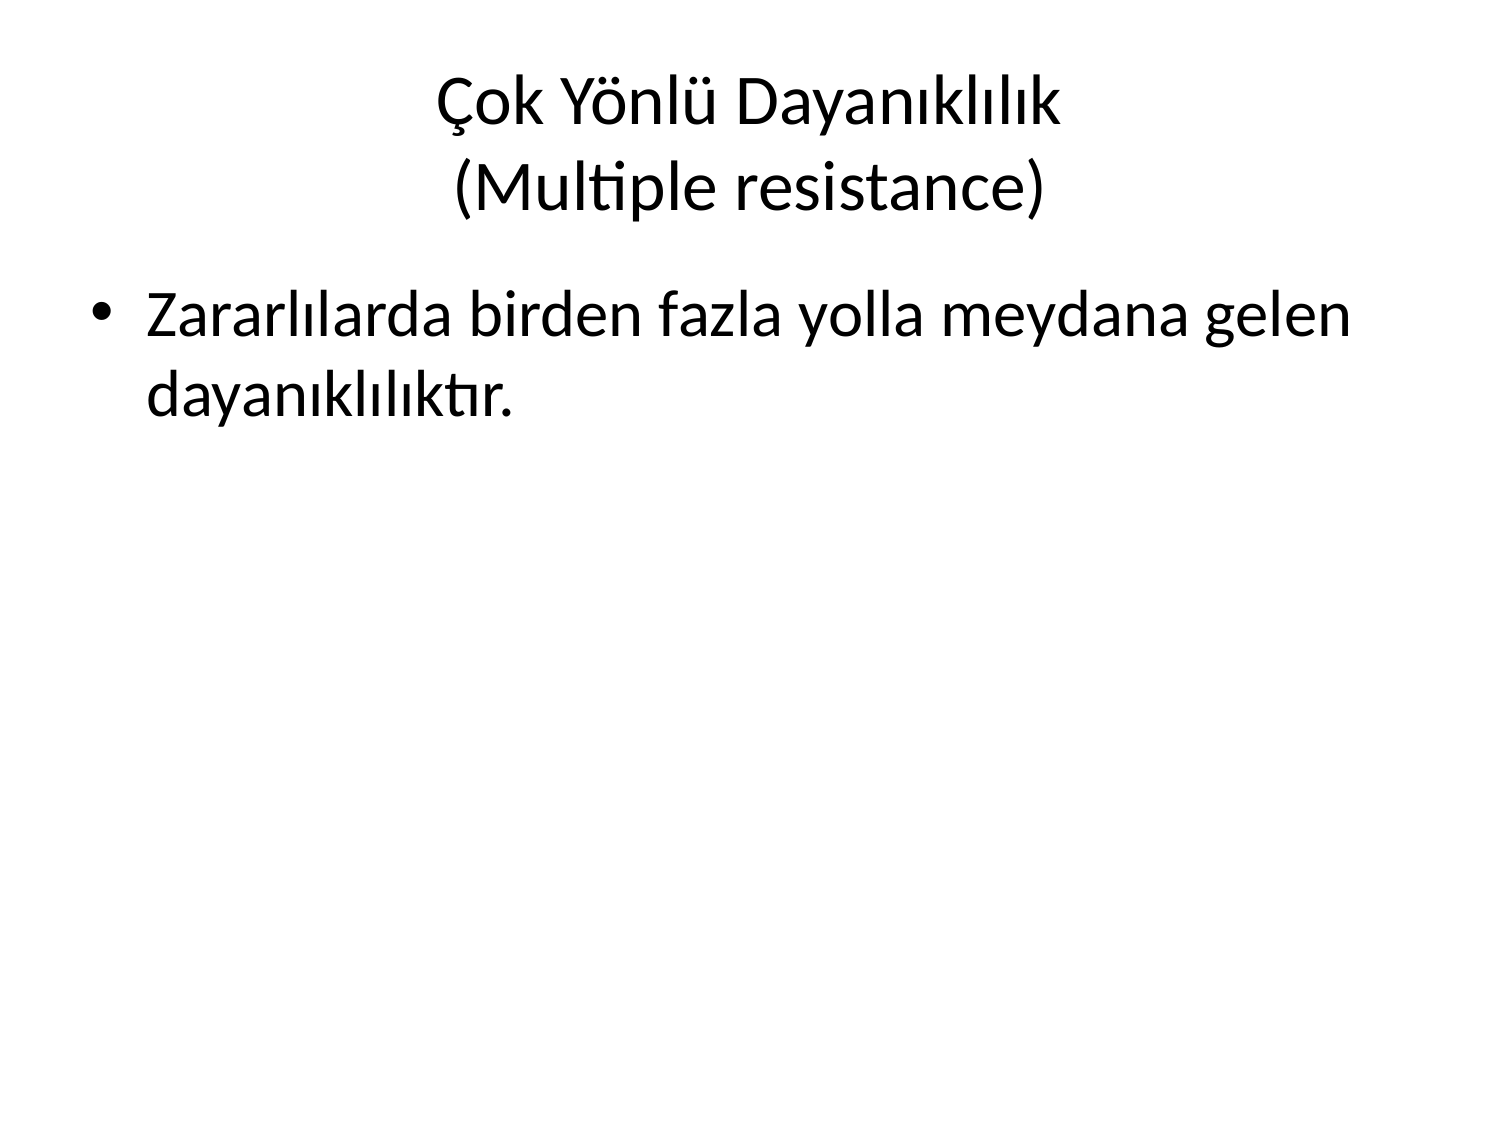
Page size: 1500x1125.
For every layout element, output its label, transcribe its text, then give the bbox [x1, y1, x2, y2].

list Zararlılarda birden fazla yolla meydana gelen dayanıklılıktır. [75, 262, 1425, 1005]
title Çok Yönlü Dayanıklılık (Multiple resistance) [75, 45, 1425, 233]
